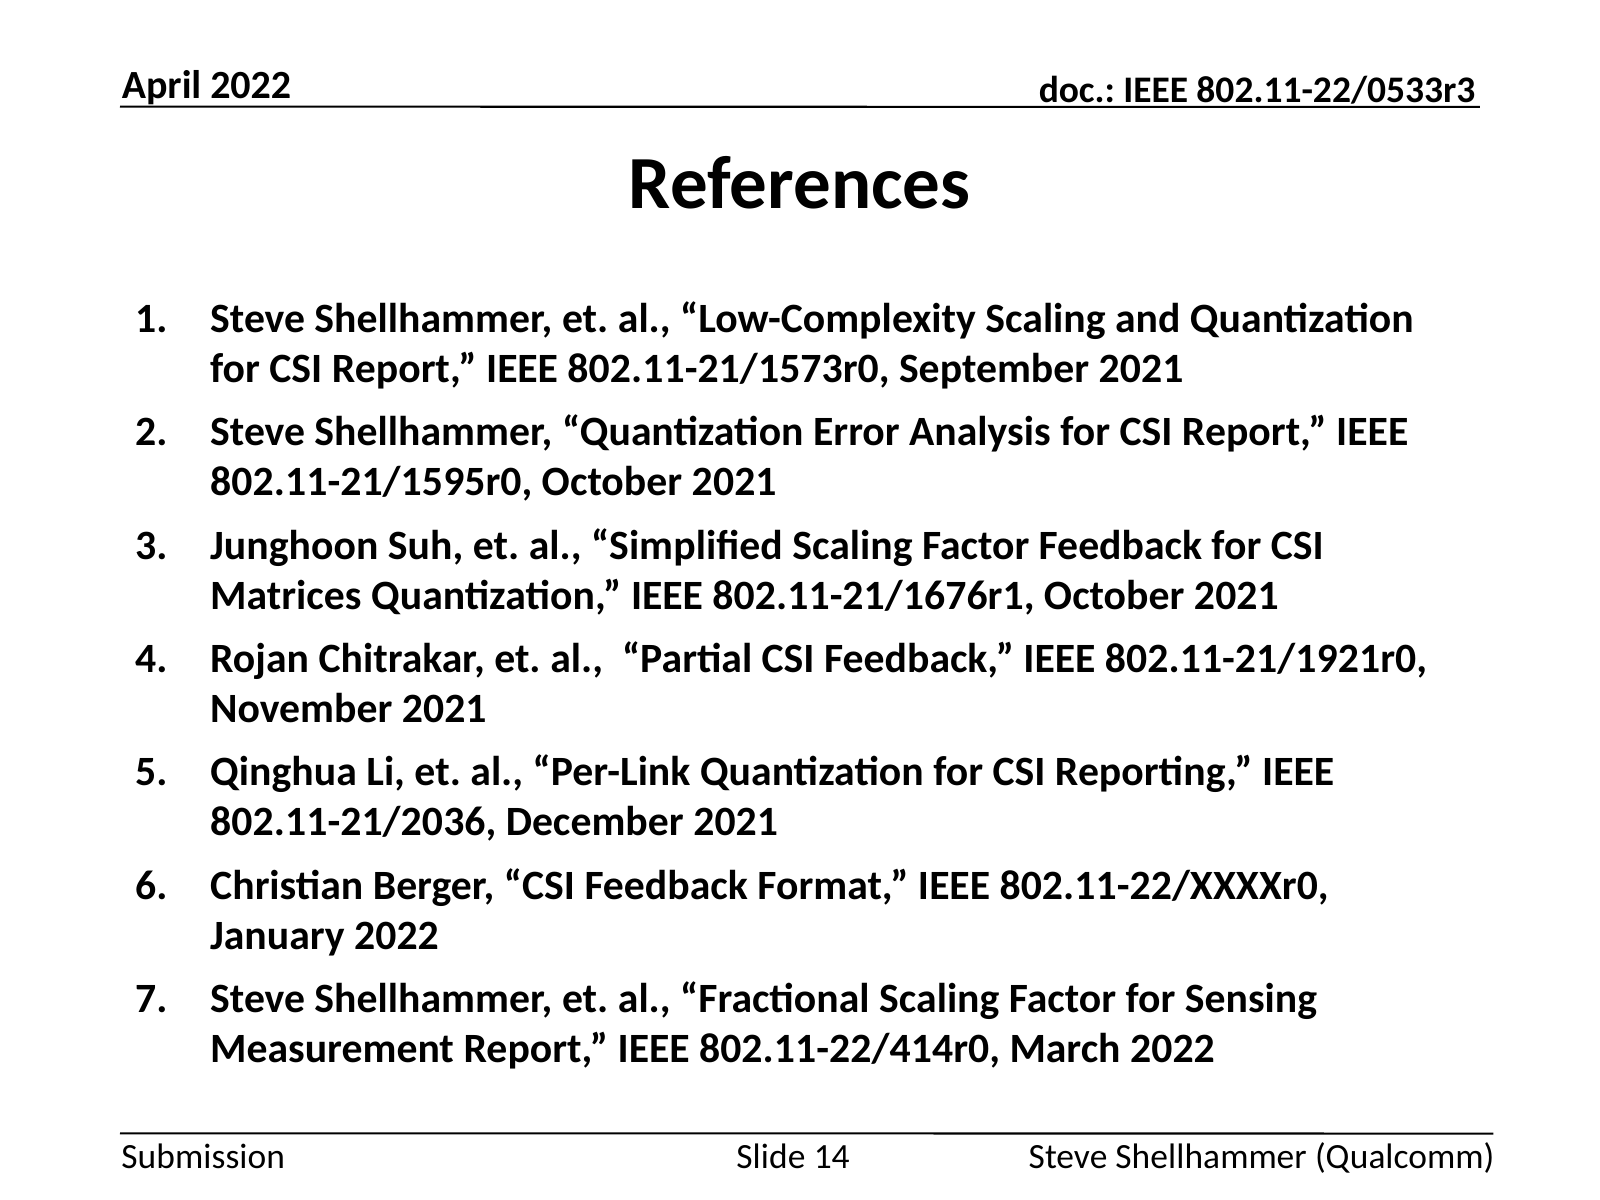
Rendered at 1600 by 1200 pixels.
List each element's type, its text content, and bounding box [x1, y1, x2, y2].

list Steve Shellhammer, et. al., “Low-Complexity Scaling and Quantization for CSI Report,” IEEE 802.11-21/1573r0, September 2021 Steve Shellhammer, “Quantization Error Analysis for CSI Report,” IEEE 802.11-21/1595r0, October 2021 Junghoon Suh, et. al., “Simplified Scaling Factor Feedback for CSI Matrices Quantization,” IEEE 802.11-21/1676r1, October 2021 Rojan Chitrakar, et. al., “Partial CSI Feedback,” IEEE 802.11-21/1921r0, November 2021 Qinghua Li, et. al., “Per-Link Quantization for CSI Reporting,” IEEE 802.11-21/2036, December 2021 Christian Berger, “CSI Feedback Format,” IEEE 802.11-22/XXXXr0, January 2022 Steve Shellhammer, et. al., “Fractional Scaling Factor for Sensing Measurement Report,” IEEE 802.11-22/414r0, March 2022 [119, 282, 1480, 1101]
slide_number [121, 58, 451, 107]
footer Steve Shellhammer (Qualcomm) [937, 1132, 1495, 1174]
title References [119, 119, 1480, 238]
slide_number Slide 14 [733, 1132, 854, 1197]
